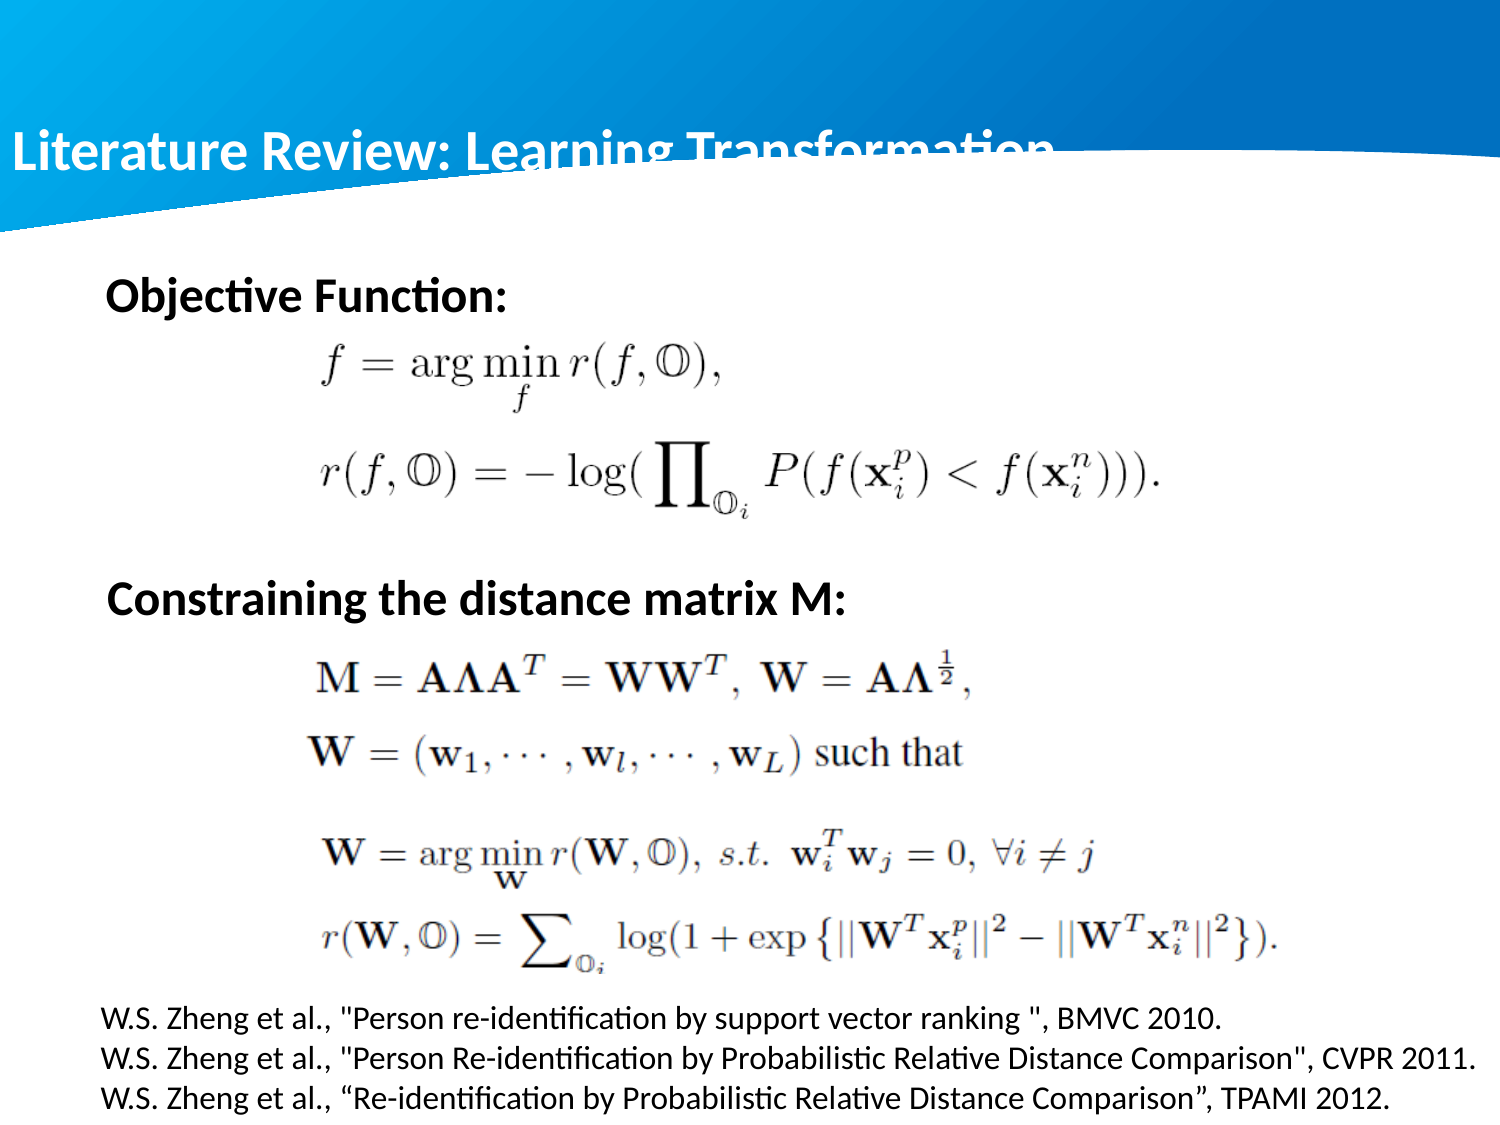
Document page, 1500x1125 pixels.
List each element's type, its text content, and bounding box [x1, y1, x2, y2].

text_box Objective Function: [90, 255, 524, 330]
text_box Literature Review: Learning Transformation [0, 0, 1500, 190]
picture [296, 644, 973, 705]
text_box [0, 190, 345, 234]
picture [299, 727, 1294, 974]
text_box W.S. Zheng et al., "Person re-identification by support vector ranking ", BMVC 2010. W.S. Zheng et al., "Person Re-identification by Probabilistic Relative Distance Comparison", CVPR 2011. W.S. Zheng et al., “Re-identification by Probabilistic Relative Distance Comparison”, TPAMI 2012. [85, 988, 1500, 1124]
picture [312, 337, 1161, 532]
text_box Constraining the distance matrix M: [92, 557, 863, 633]
